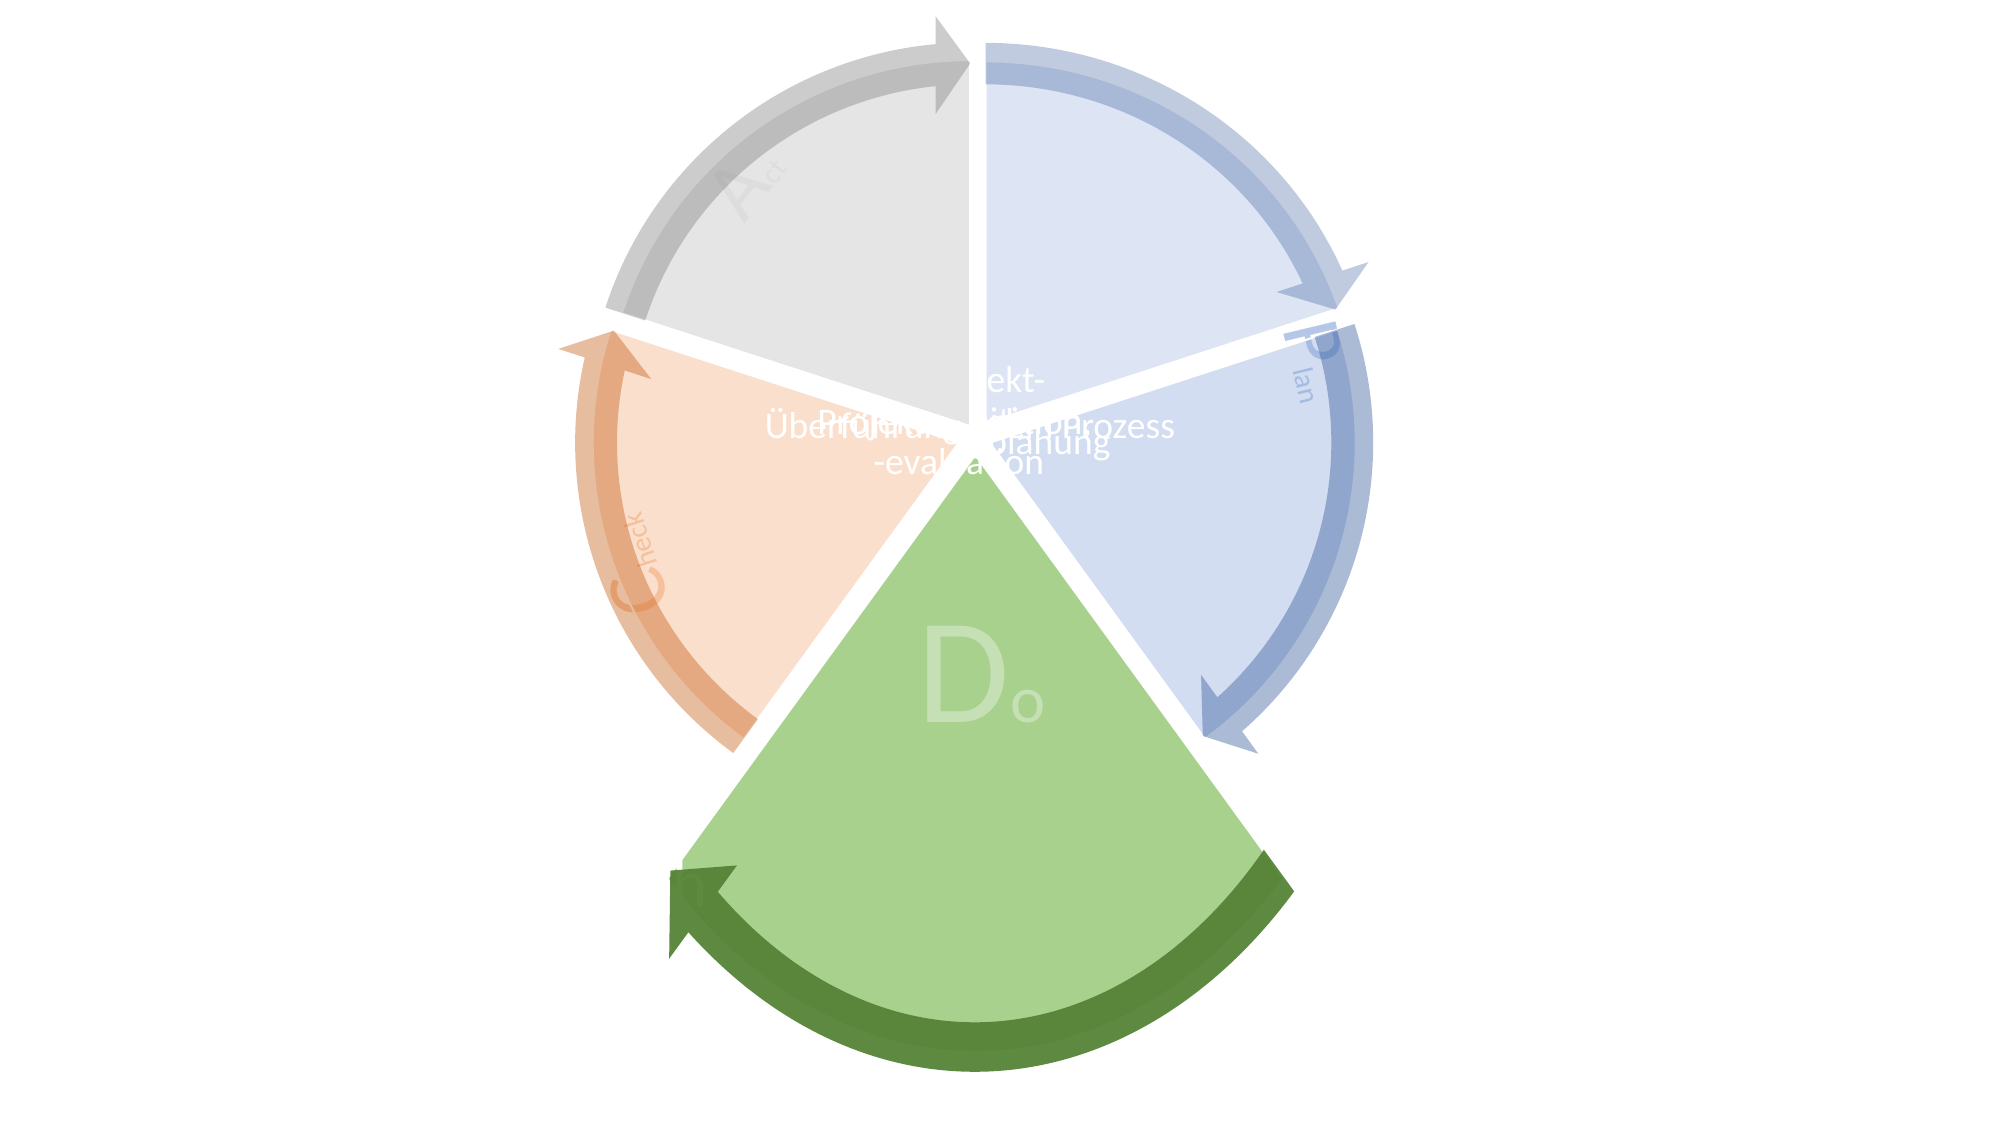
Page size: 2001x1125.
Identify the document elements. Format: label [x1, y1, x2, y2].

list [531, 18, 1419, 891]
